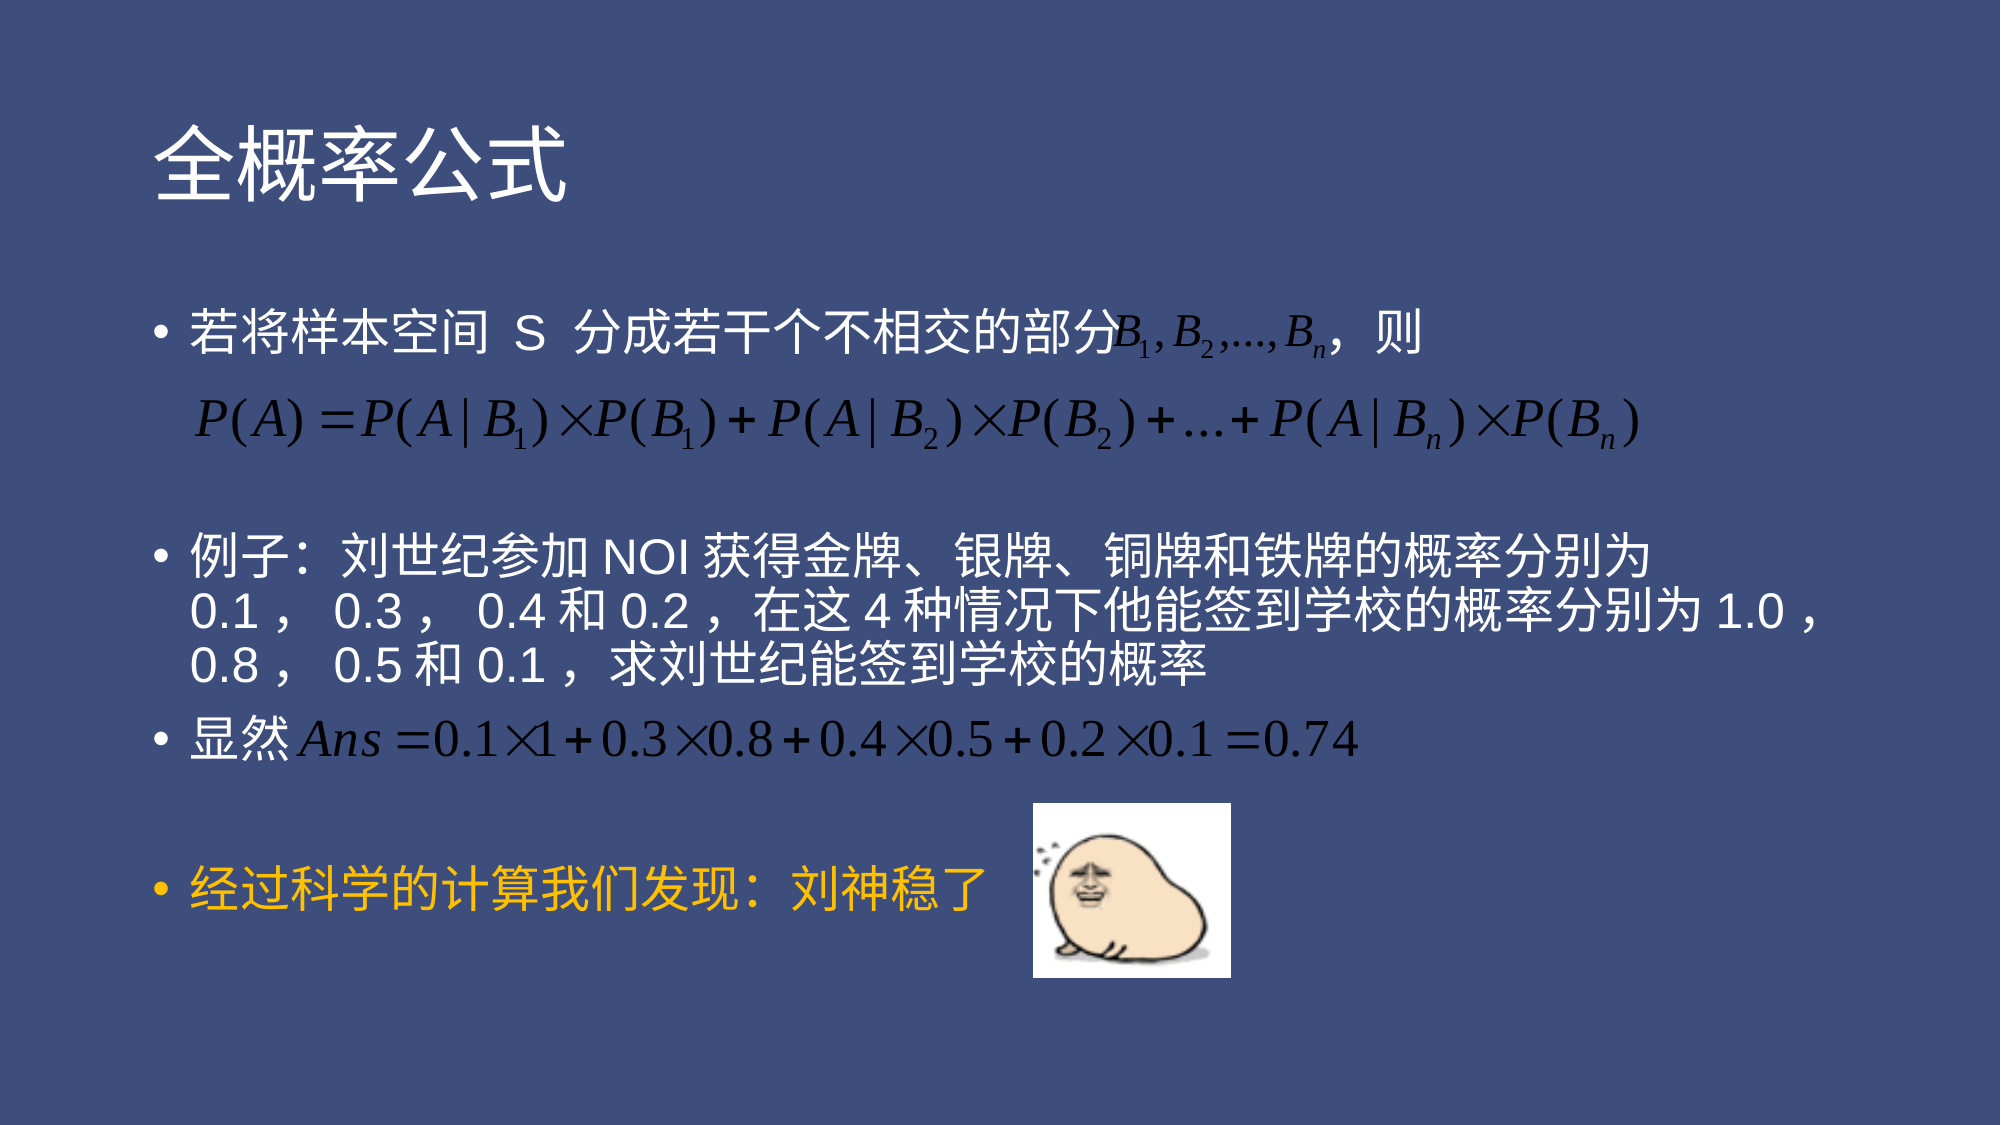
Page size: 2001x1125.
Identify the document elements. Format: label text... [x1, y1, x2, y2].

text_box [287, 707, 1365, 770]
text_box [1104, 299, 1335, 370]
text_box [185, 381, 1651, 464]
list 若将样本空间 S 分成若干个不相交的部分 ，则 例子：刘世纪参加NOI获得金牌、银牌、铜牌和铁牌的概率分别为0.1，0.3，0.4和0.2，在这4种情况下他能签到学校的概率分别为1.0，0.8，0.5和0.1，求刘世纪能签到学校的概率 显然 经过科学的计算我们发现：刘神稳了 [137, 299, 1863, 1014]
picture [1033, 803, 1231, 978]
title 全概率公式 [137, 59, 1863, 278]
